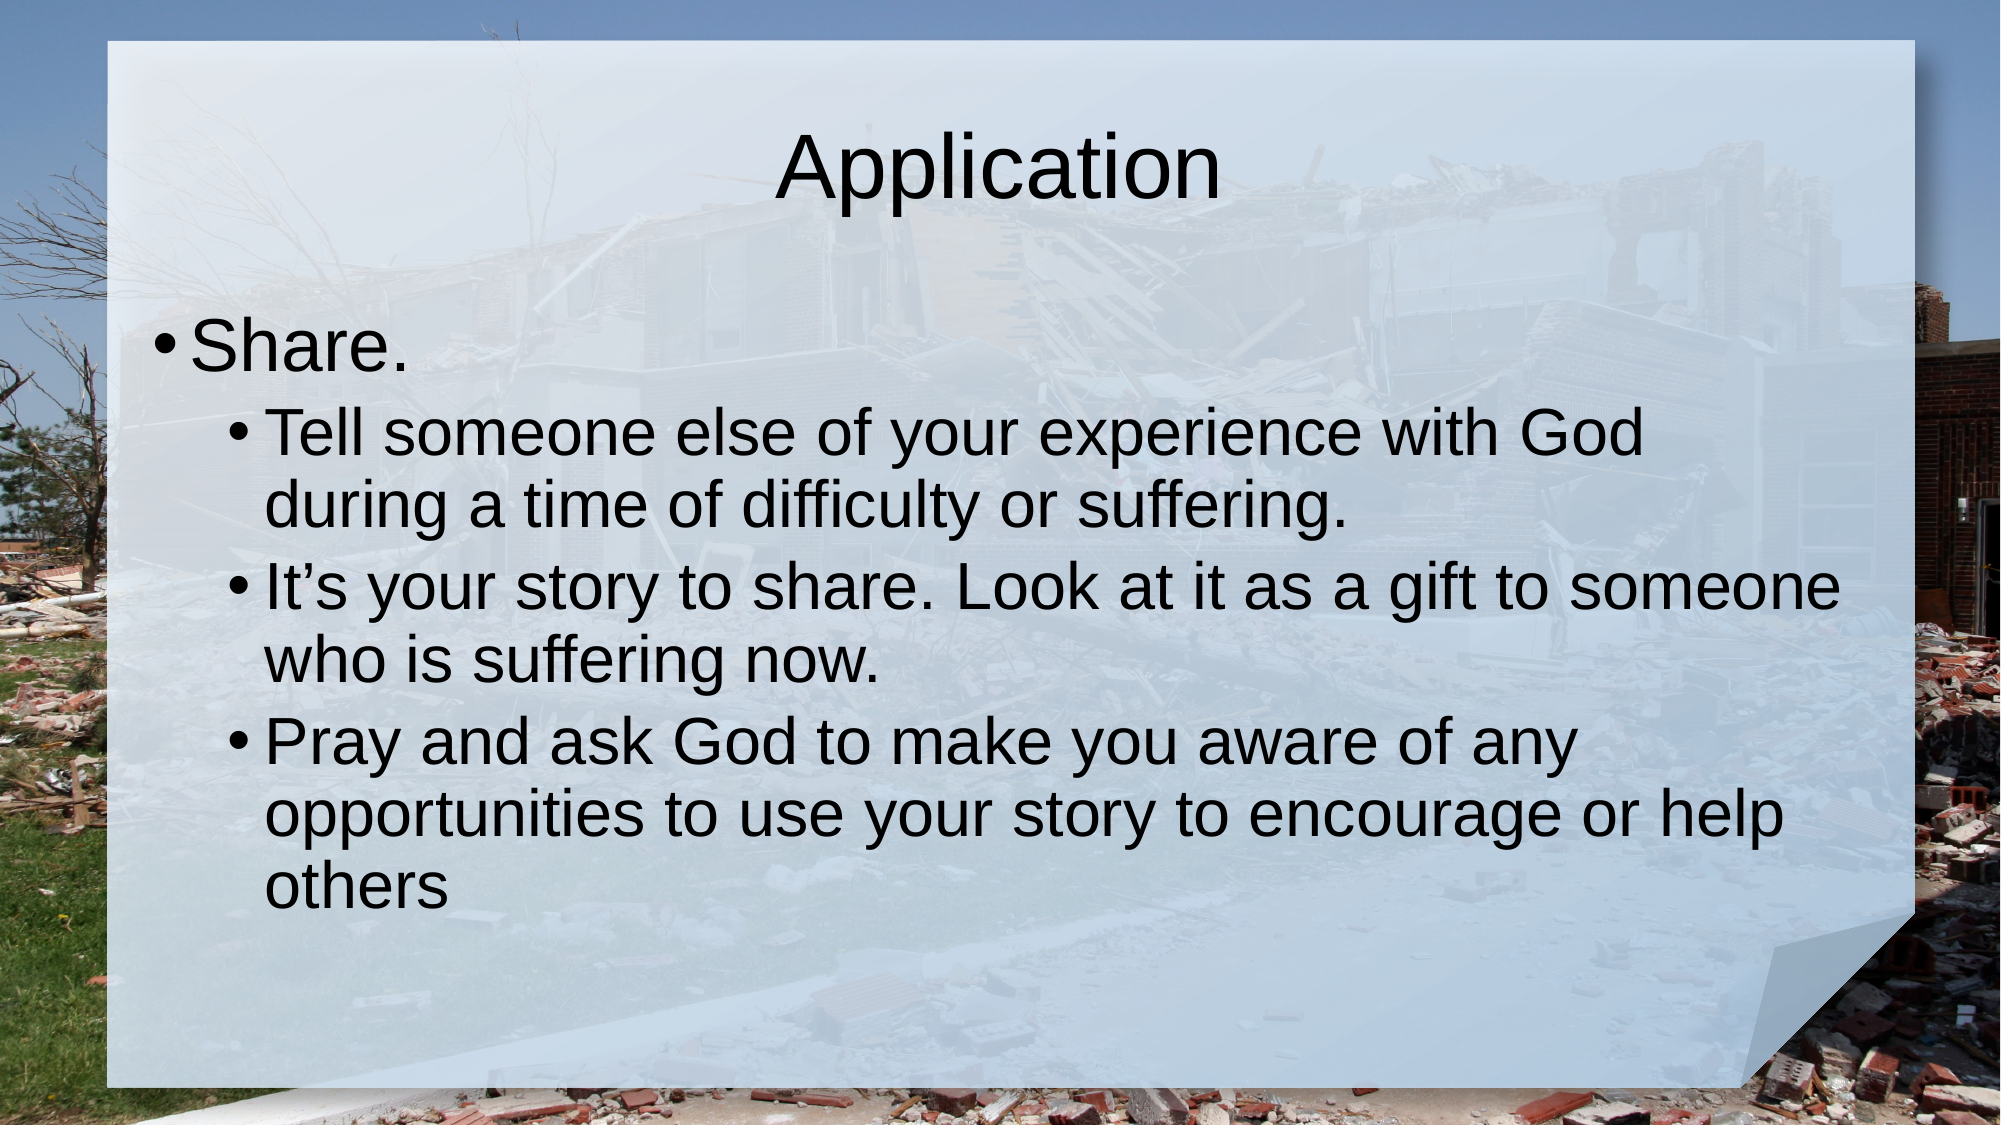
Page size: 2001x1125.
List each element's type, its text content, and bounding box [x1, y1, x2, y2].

picture [0, 0, 2001, 1125]
title Application [137, 59, 1863, 278]
list Share. Tell someone else of your experience with God during a time of difficulty or suffering. It’s your story to share. Look at it as a gift to someone who is suffering now. Pray and ask God to make you aware of any opportunities to use your story to encourage or help others [137, 299, 1863, 1014]
